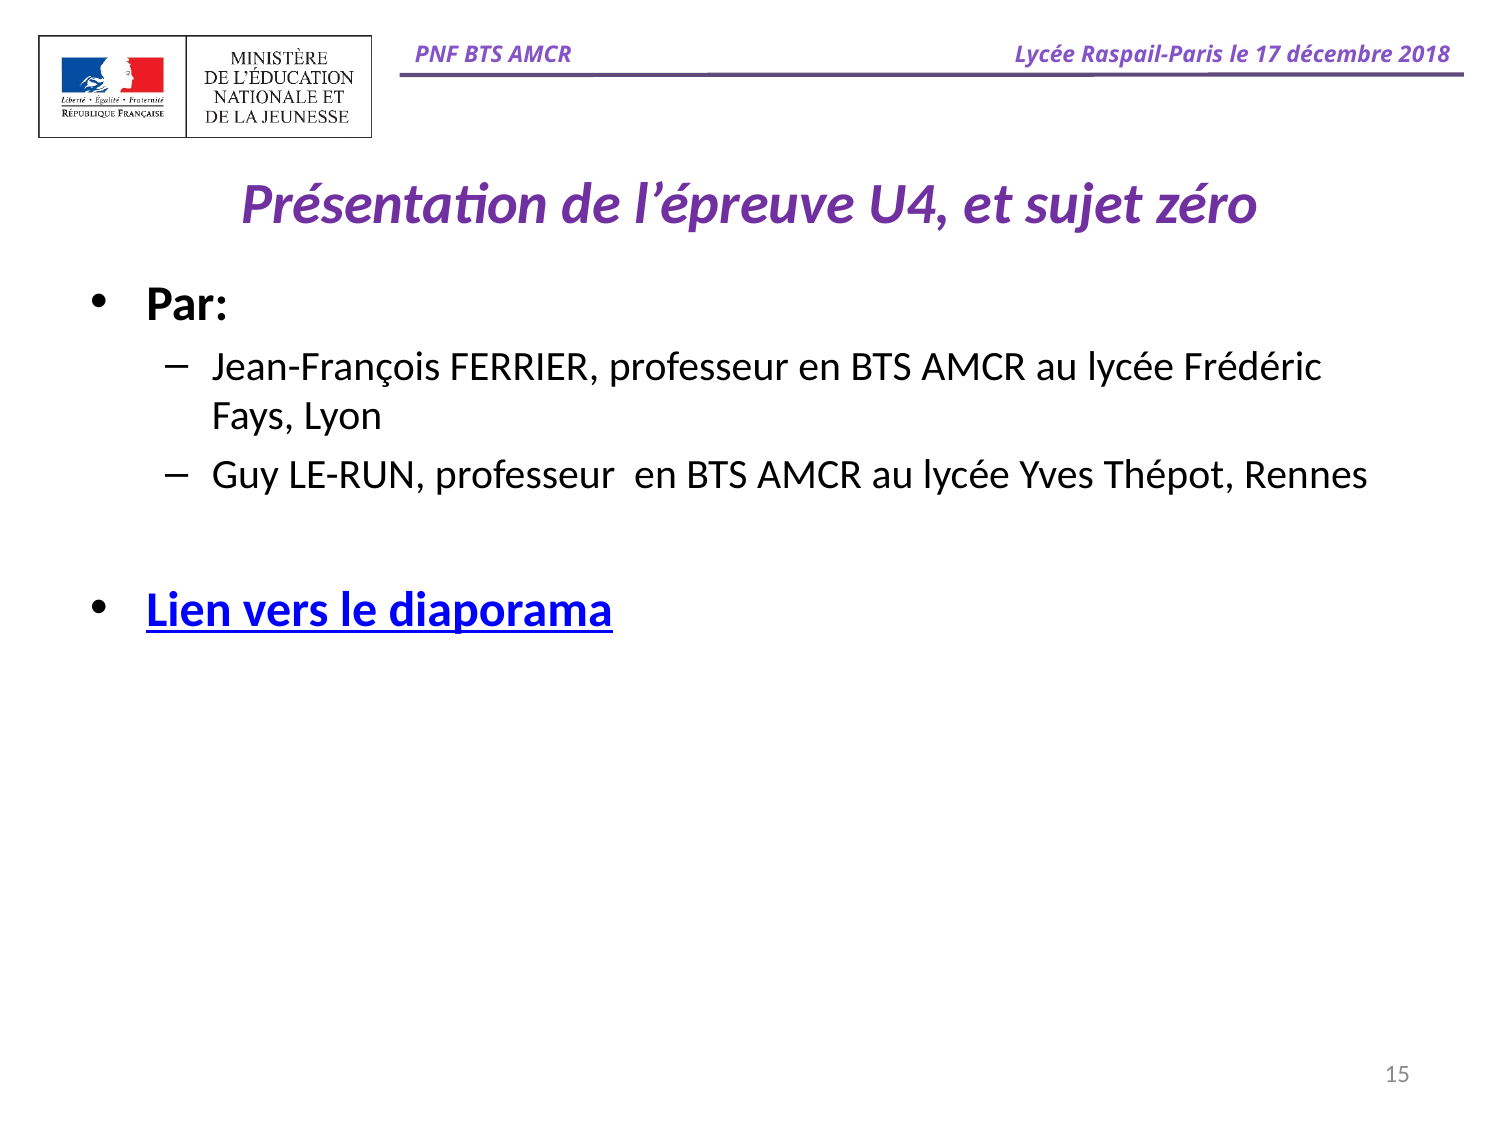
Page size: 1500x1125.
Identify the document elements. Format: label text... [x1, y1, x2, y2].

title Présentation de l’épreuve U4, et sujet zéro [75, 137, 1425, 262]
picture [38, 35, 372, 138]
list Par: Jean-François FERRIER, professeur en BTS AMCR au lycée Frédéric Fays, Lyon Guy LE-RUN, professeur en BTS AMCR au lycée Yves Thépot, Rennes Lien vers le diaporama [75, 262, 1425, 1043]
slide_number 15 [1074, 1042, 1425, 1103]
